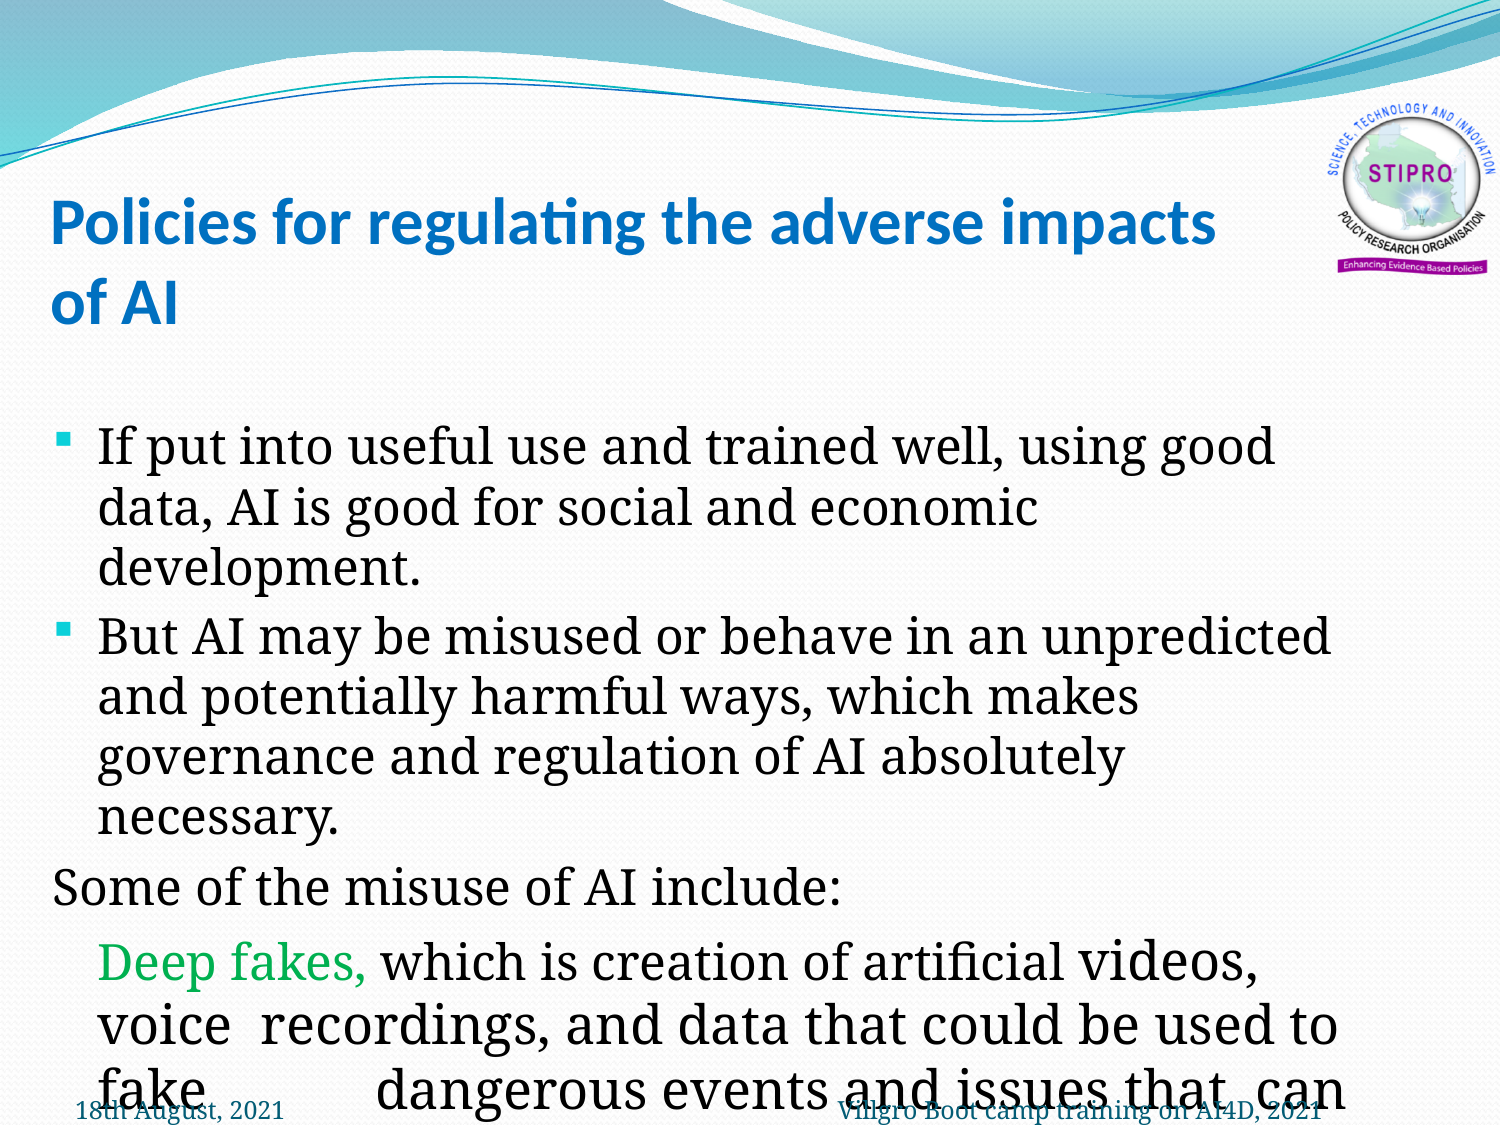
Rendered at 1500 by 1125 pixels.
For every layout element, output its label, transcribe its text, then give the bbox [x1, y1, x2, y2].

list If put into useful use and trained well, using good data, AI is good for social and economic development. But AI may be misused or behave in an unpredicted and potentially harmful ways, which makes governance and regulation of AI absolutely necessary. Some of the misuse of AI include: Deep fakes, which is creation of artificial videos, voice recordings, and data that could be used to fake dangerous events and issues that can destabilize harmony within societies. [37, 337, 1376, 1076]
footer Villgro Boot camp training on AI4D, 2021 [837, 1084, 1388, 1125]
picture [1324, 99, 1500, 276]
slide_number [75, 1084, 425, 1125]
title Policies for regulating the adverse impacts of AI [49, 199, 1288, 337]
